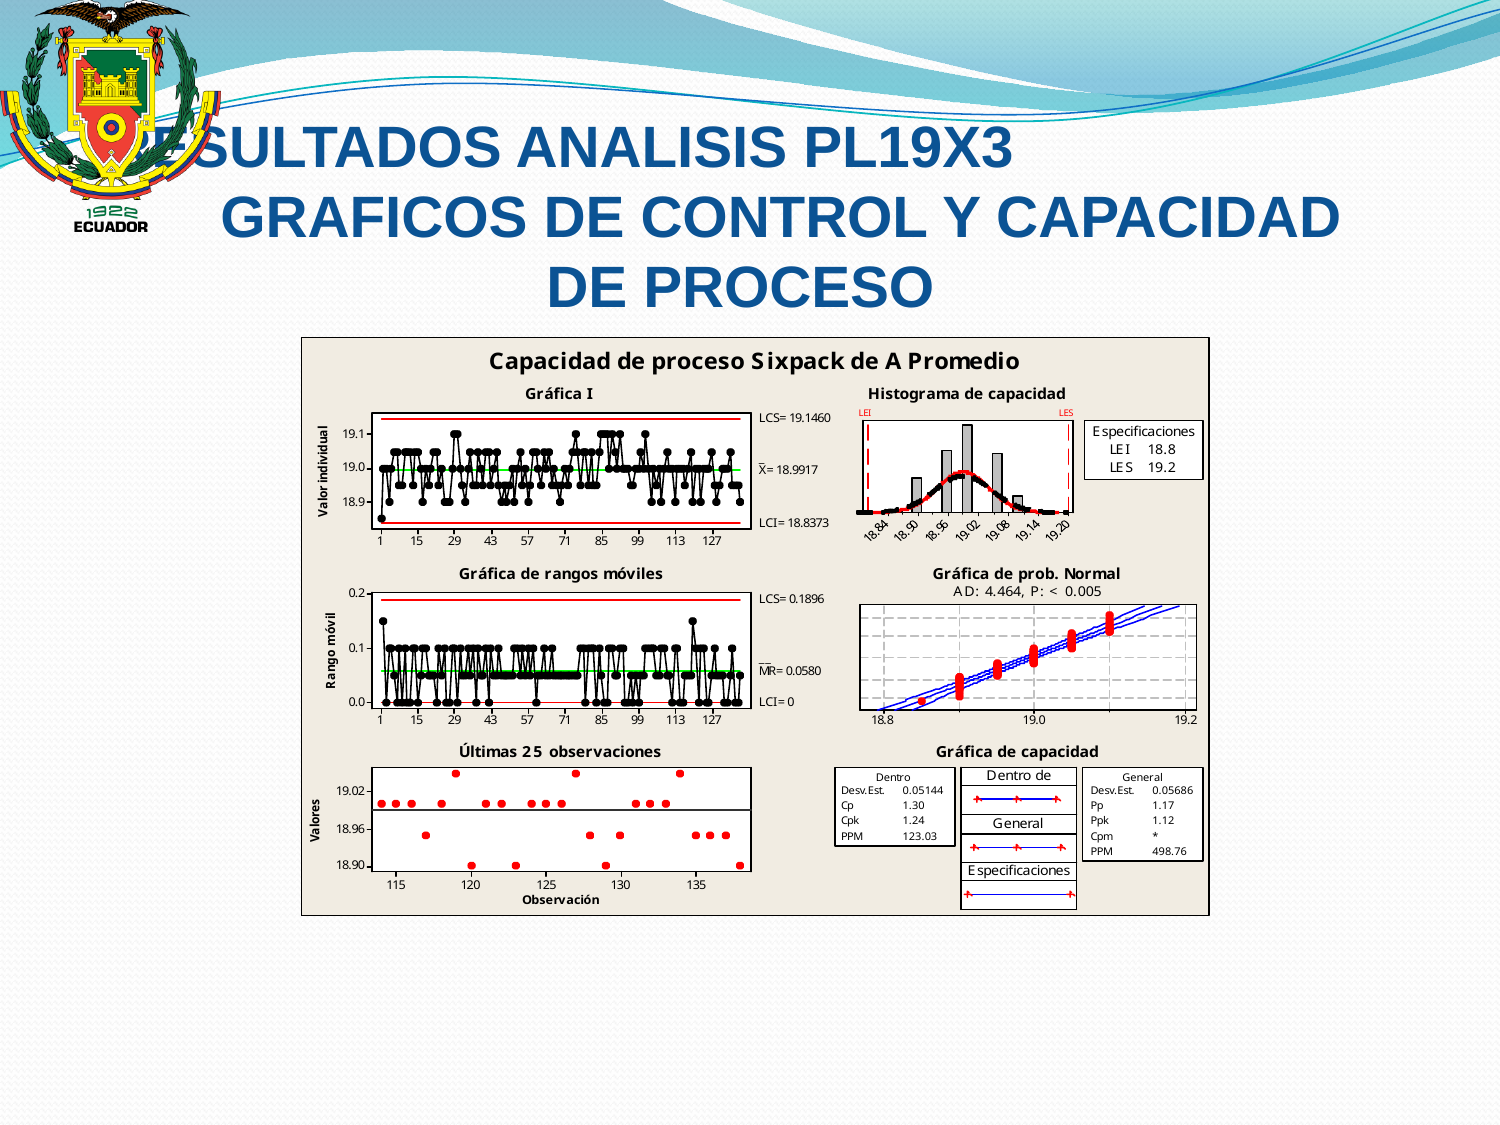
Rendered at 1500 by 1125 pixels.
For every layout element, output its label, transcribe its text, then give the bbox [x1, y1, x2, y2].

text_box RESULTADOS ANALISIS PL19X3 GRAFICOS DE CONTROL Y CAPACIDAD DE PROCESO [88, 101, 1393, 327]
picture [300, 337, 1211, 918]
table_cell 1.24 [88, 101, 226, 245]
picture [0, 0, 222, 232]
